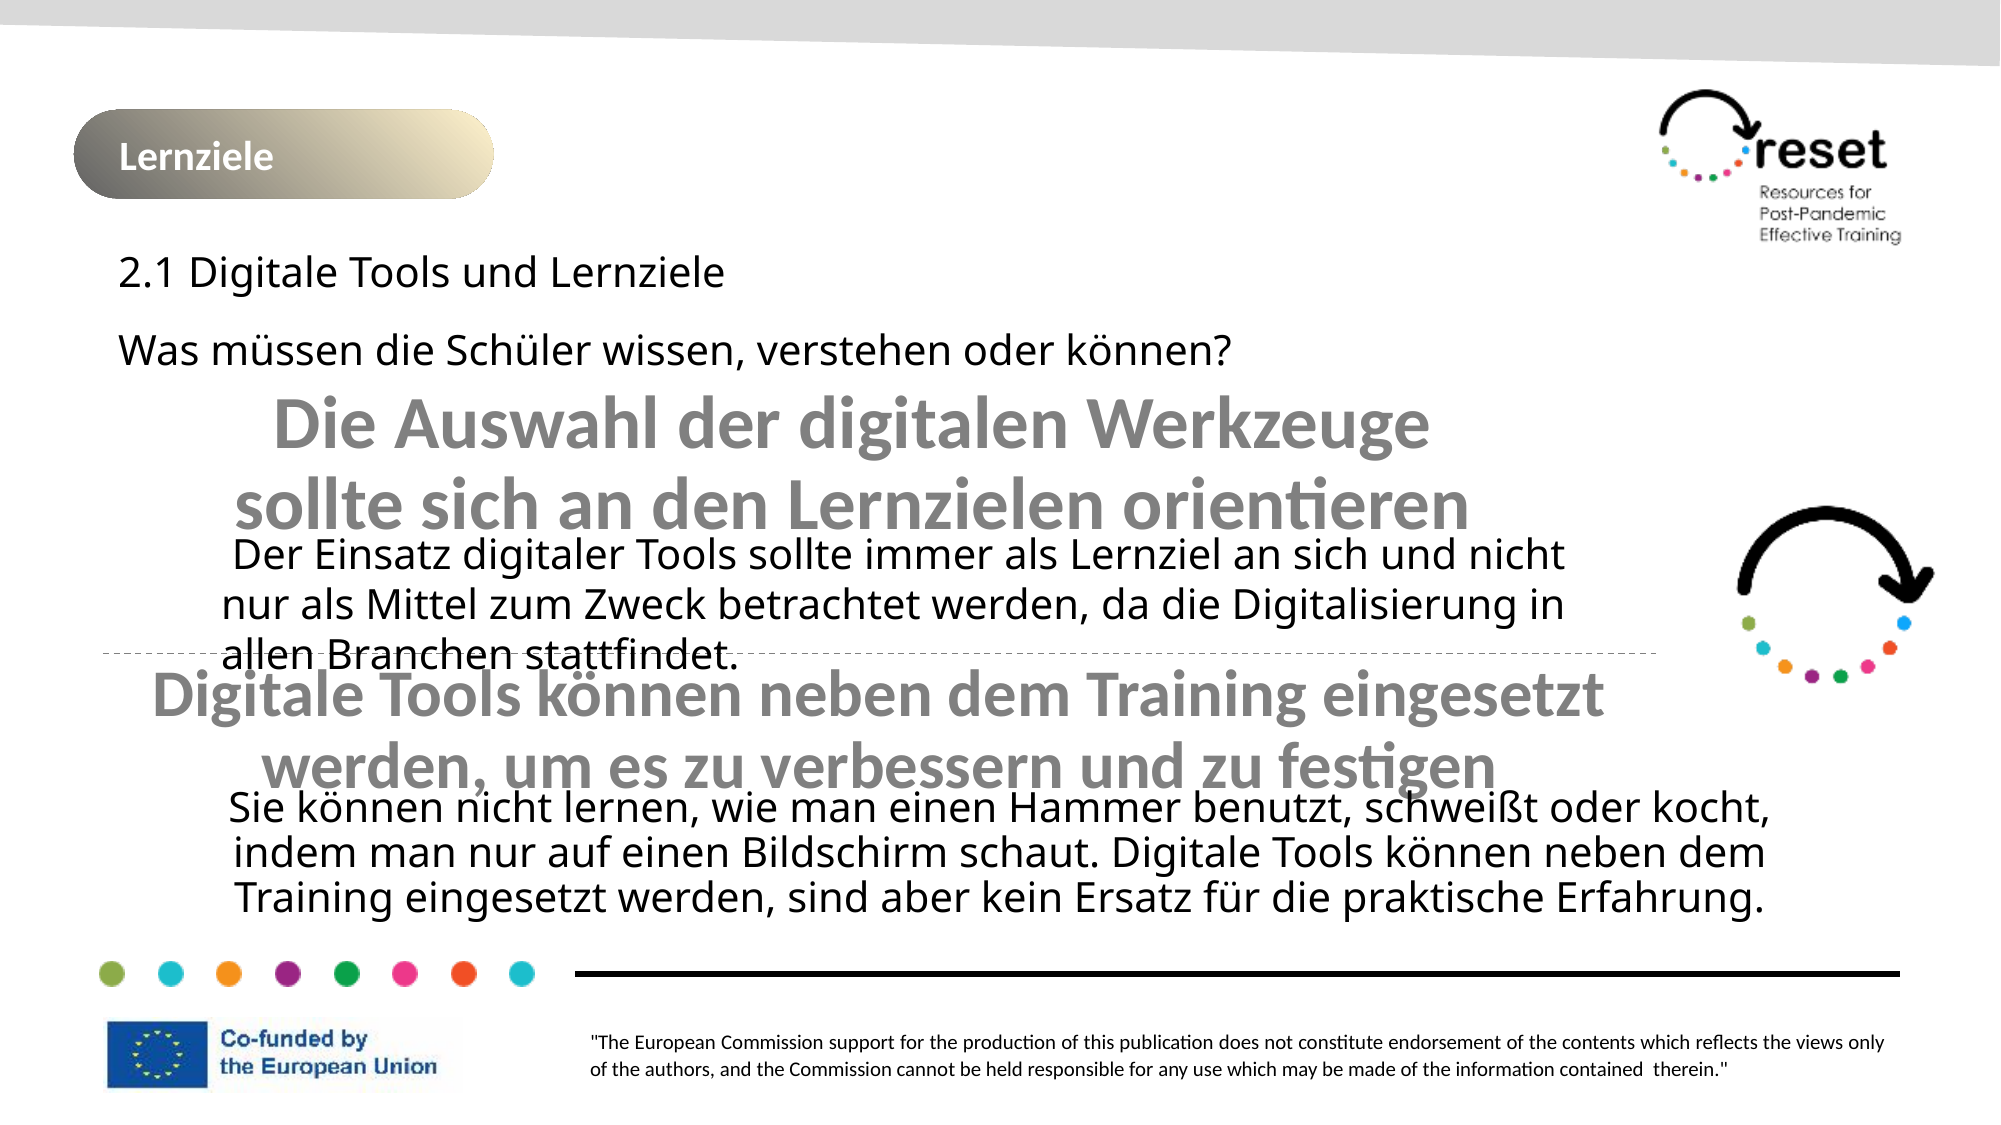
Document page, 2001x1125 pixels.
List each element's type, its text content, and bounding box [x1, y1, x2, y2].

text_box 2.1 Digitale Tools und Lernziele [85, 238, 951, 303]
picture [216, 961, 242, 987]
picture [158, 961, 184, 987]
text_box Lernziele [72, 108, 495, 200]
text_box Was müssen die Schüler wissen, verstehen oder können? [85, 316, 1546, 382]
picture [275, 961, 301, 987]
text_box Der Einsatz digitaler Tools sollte immer als Lernziel an sich und nicht nur als Mittel zum Zweck betrachtet werden, da die Digitalisierung in allen Branchen stattfindet. [206, 512, 1613, 589]
text_box Die Auswahl der digitalen Werkzeuge sollte sich an den Lernzielen orientieren [215, 414, 1491, 512]
picture [334, 961, 360, 987]
picture [1724, 492, 1946, 699]
picture [1650, 77, 1917, 255]
picture [451, 961, 477, 987]
text_box Digitale Tools können neben dem Training eingesetzt werden, um es zu verbessern und zu festigen [85, 671, 1674, 818]
picture [103, 1017, 463, 1093]
picture [509, 961, 535, 987]
picture [99, 961, 125, 987]
picture [392, 961, 418, 987]
text_box Sie können nicht lernen, wie man einen Hammer benutzt, schweißt oder kocht, indem man nur auf einen Bildschirm schaut. Digitale Tools können neben dem Training eingesetzt werden, sind aber kein Ersatz für die praktische Erfahrung. [206, 771, 1794, 848]
